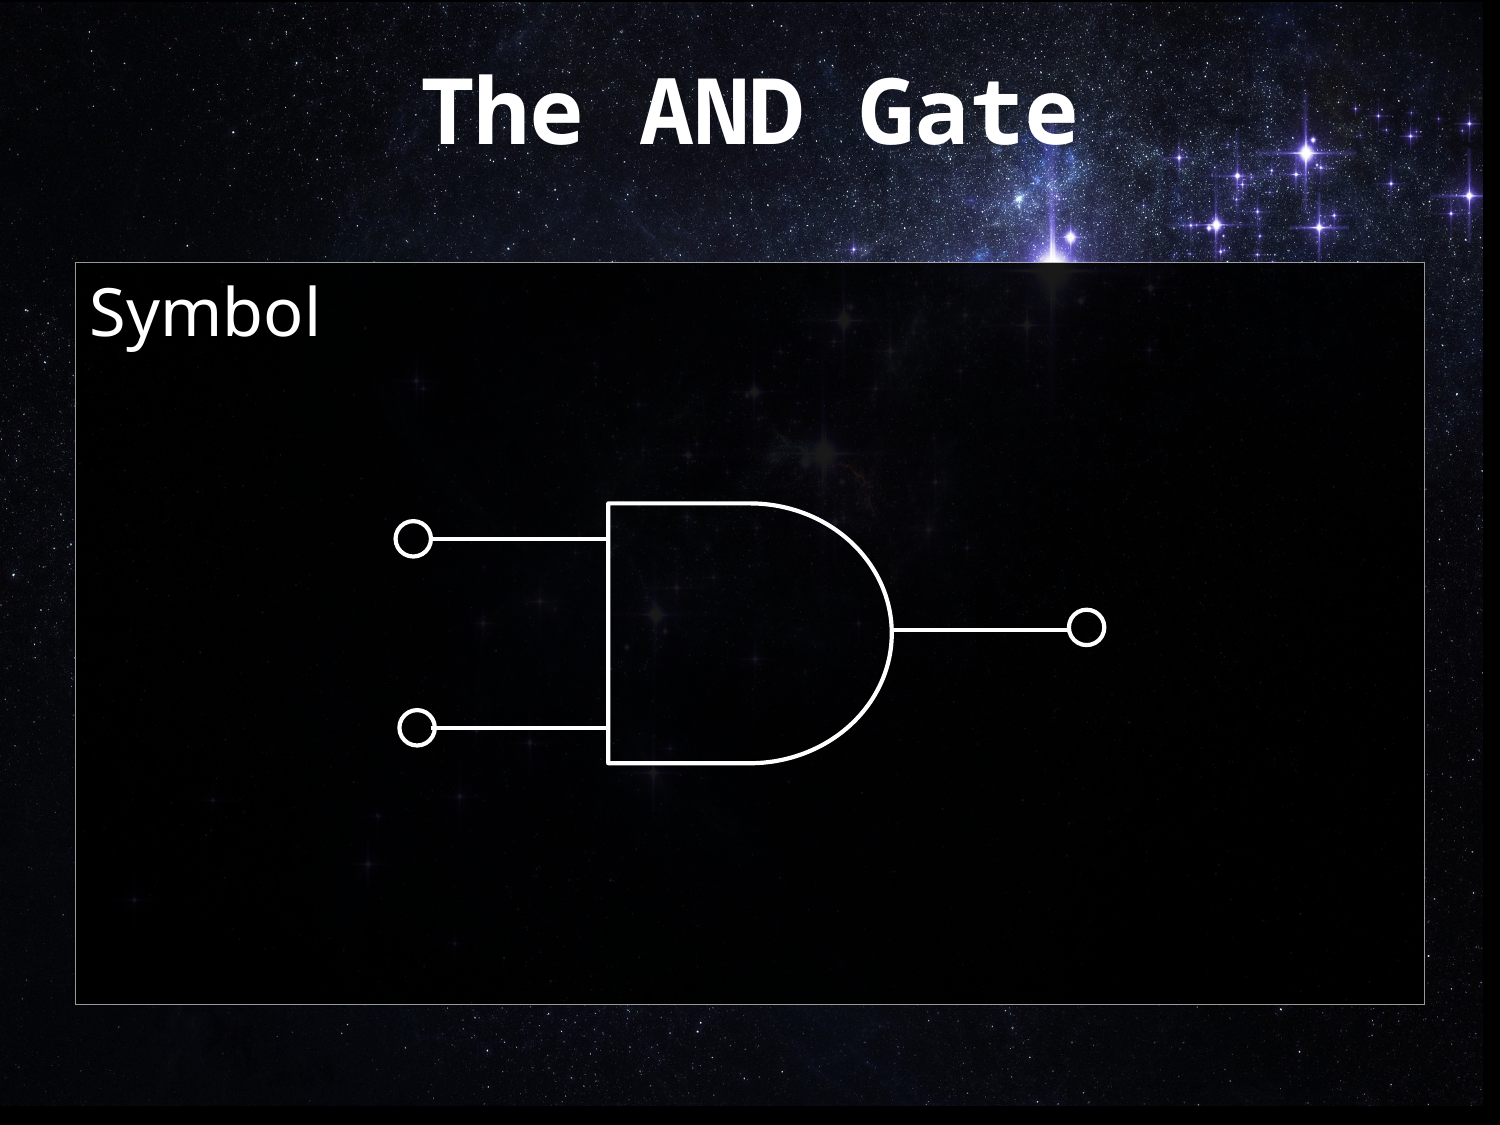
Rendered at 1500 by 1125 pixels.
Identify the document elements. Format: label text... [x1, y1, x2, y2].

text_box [395, 503, 1105, 764]
list Symbol [75, 262, 1425, 1005]
title The AND Gate [75, 45, 1425, 233]
picture [0, 2, 1483, 1106]
